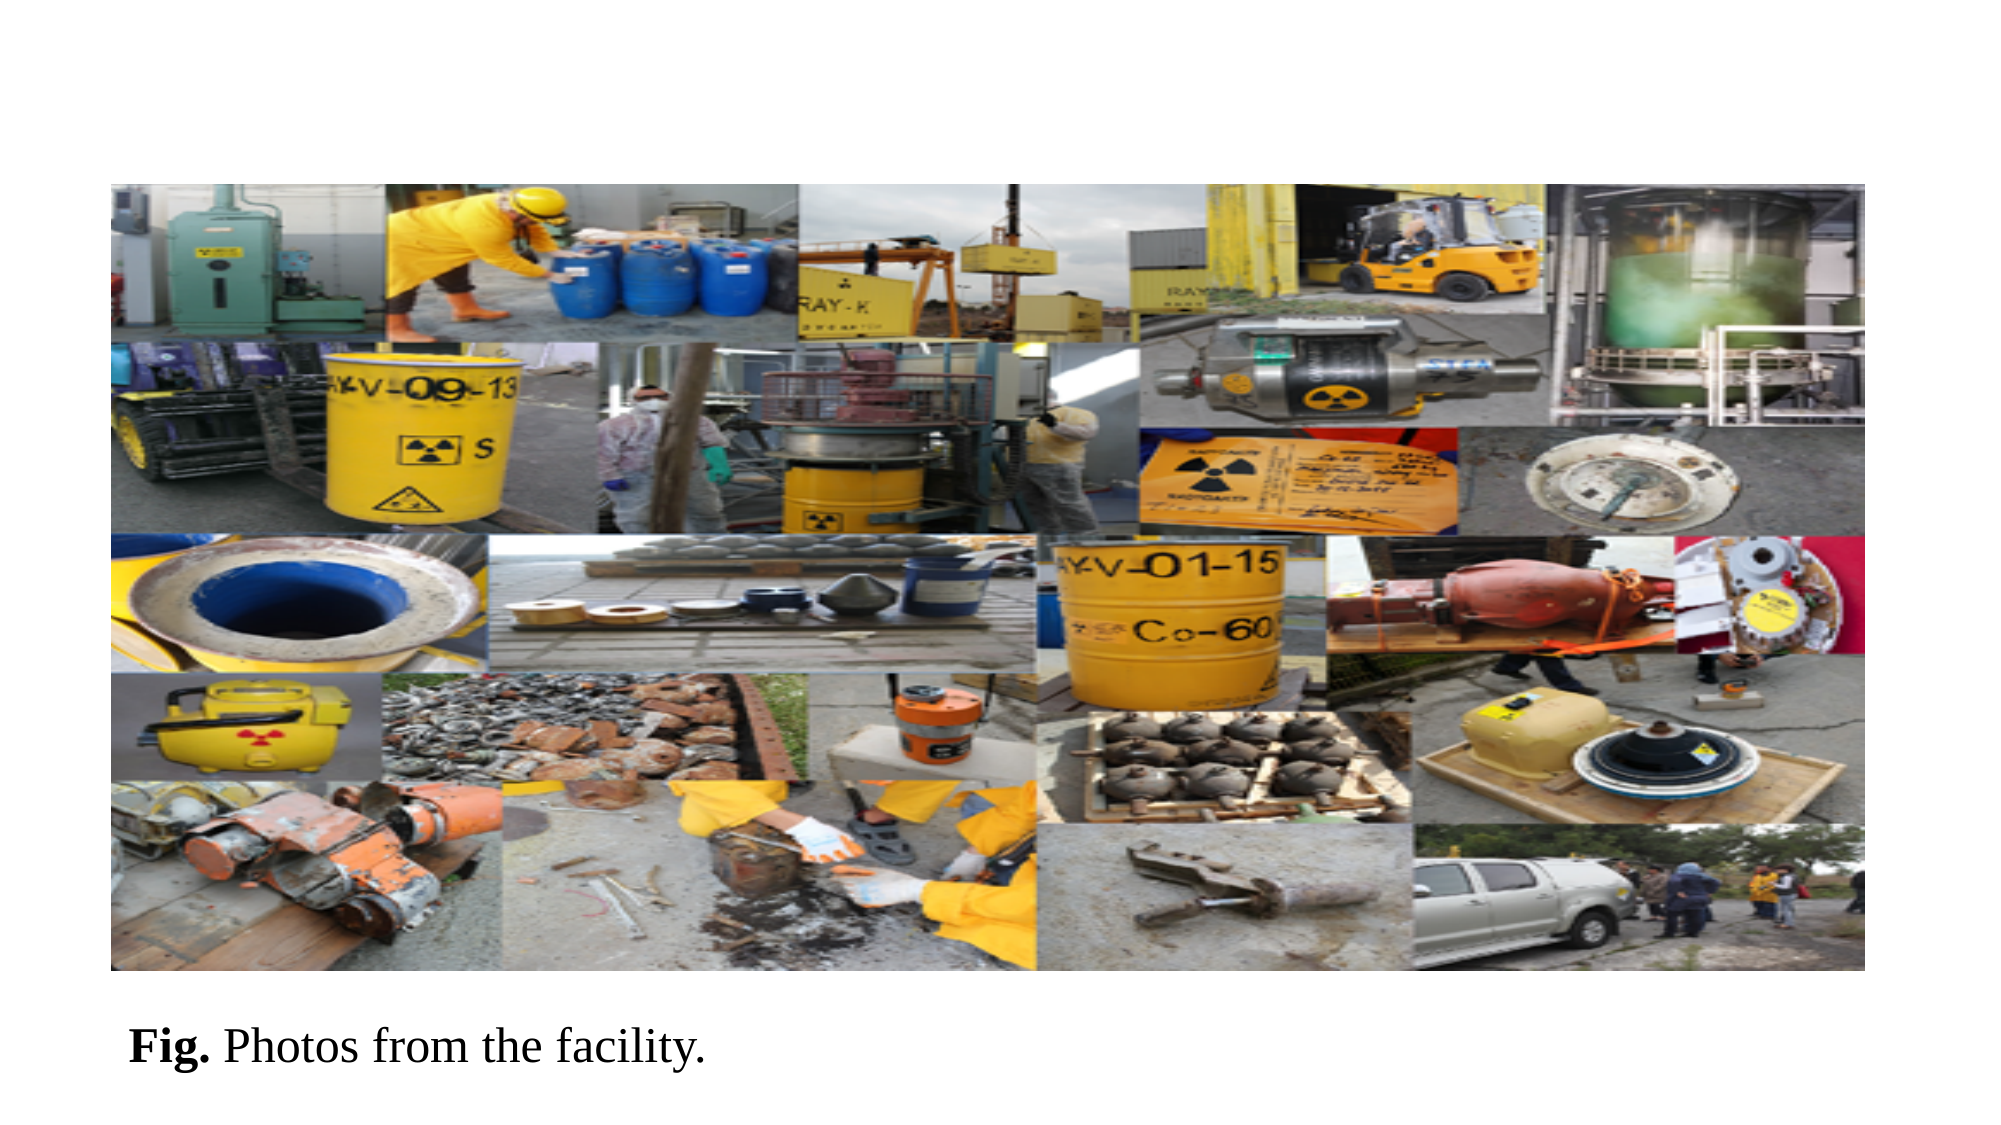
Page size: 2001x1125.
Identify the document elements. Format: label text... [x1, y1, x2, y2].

picture [111, 184, 1865, 971]
text_box Fig. Photos from the facility. [113, 1005, 723, 1081]
